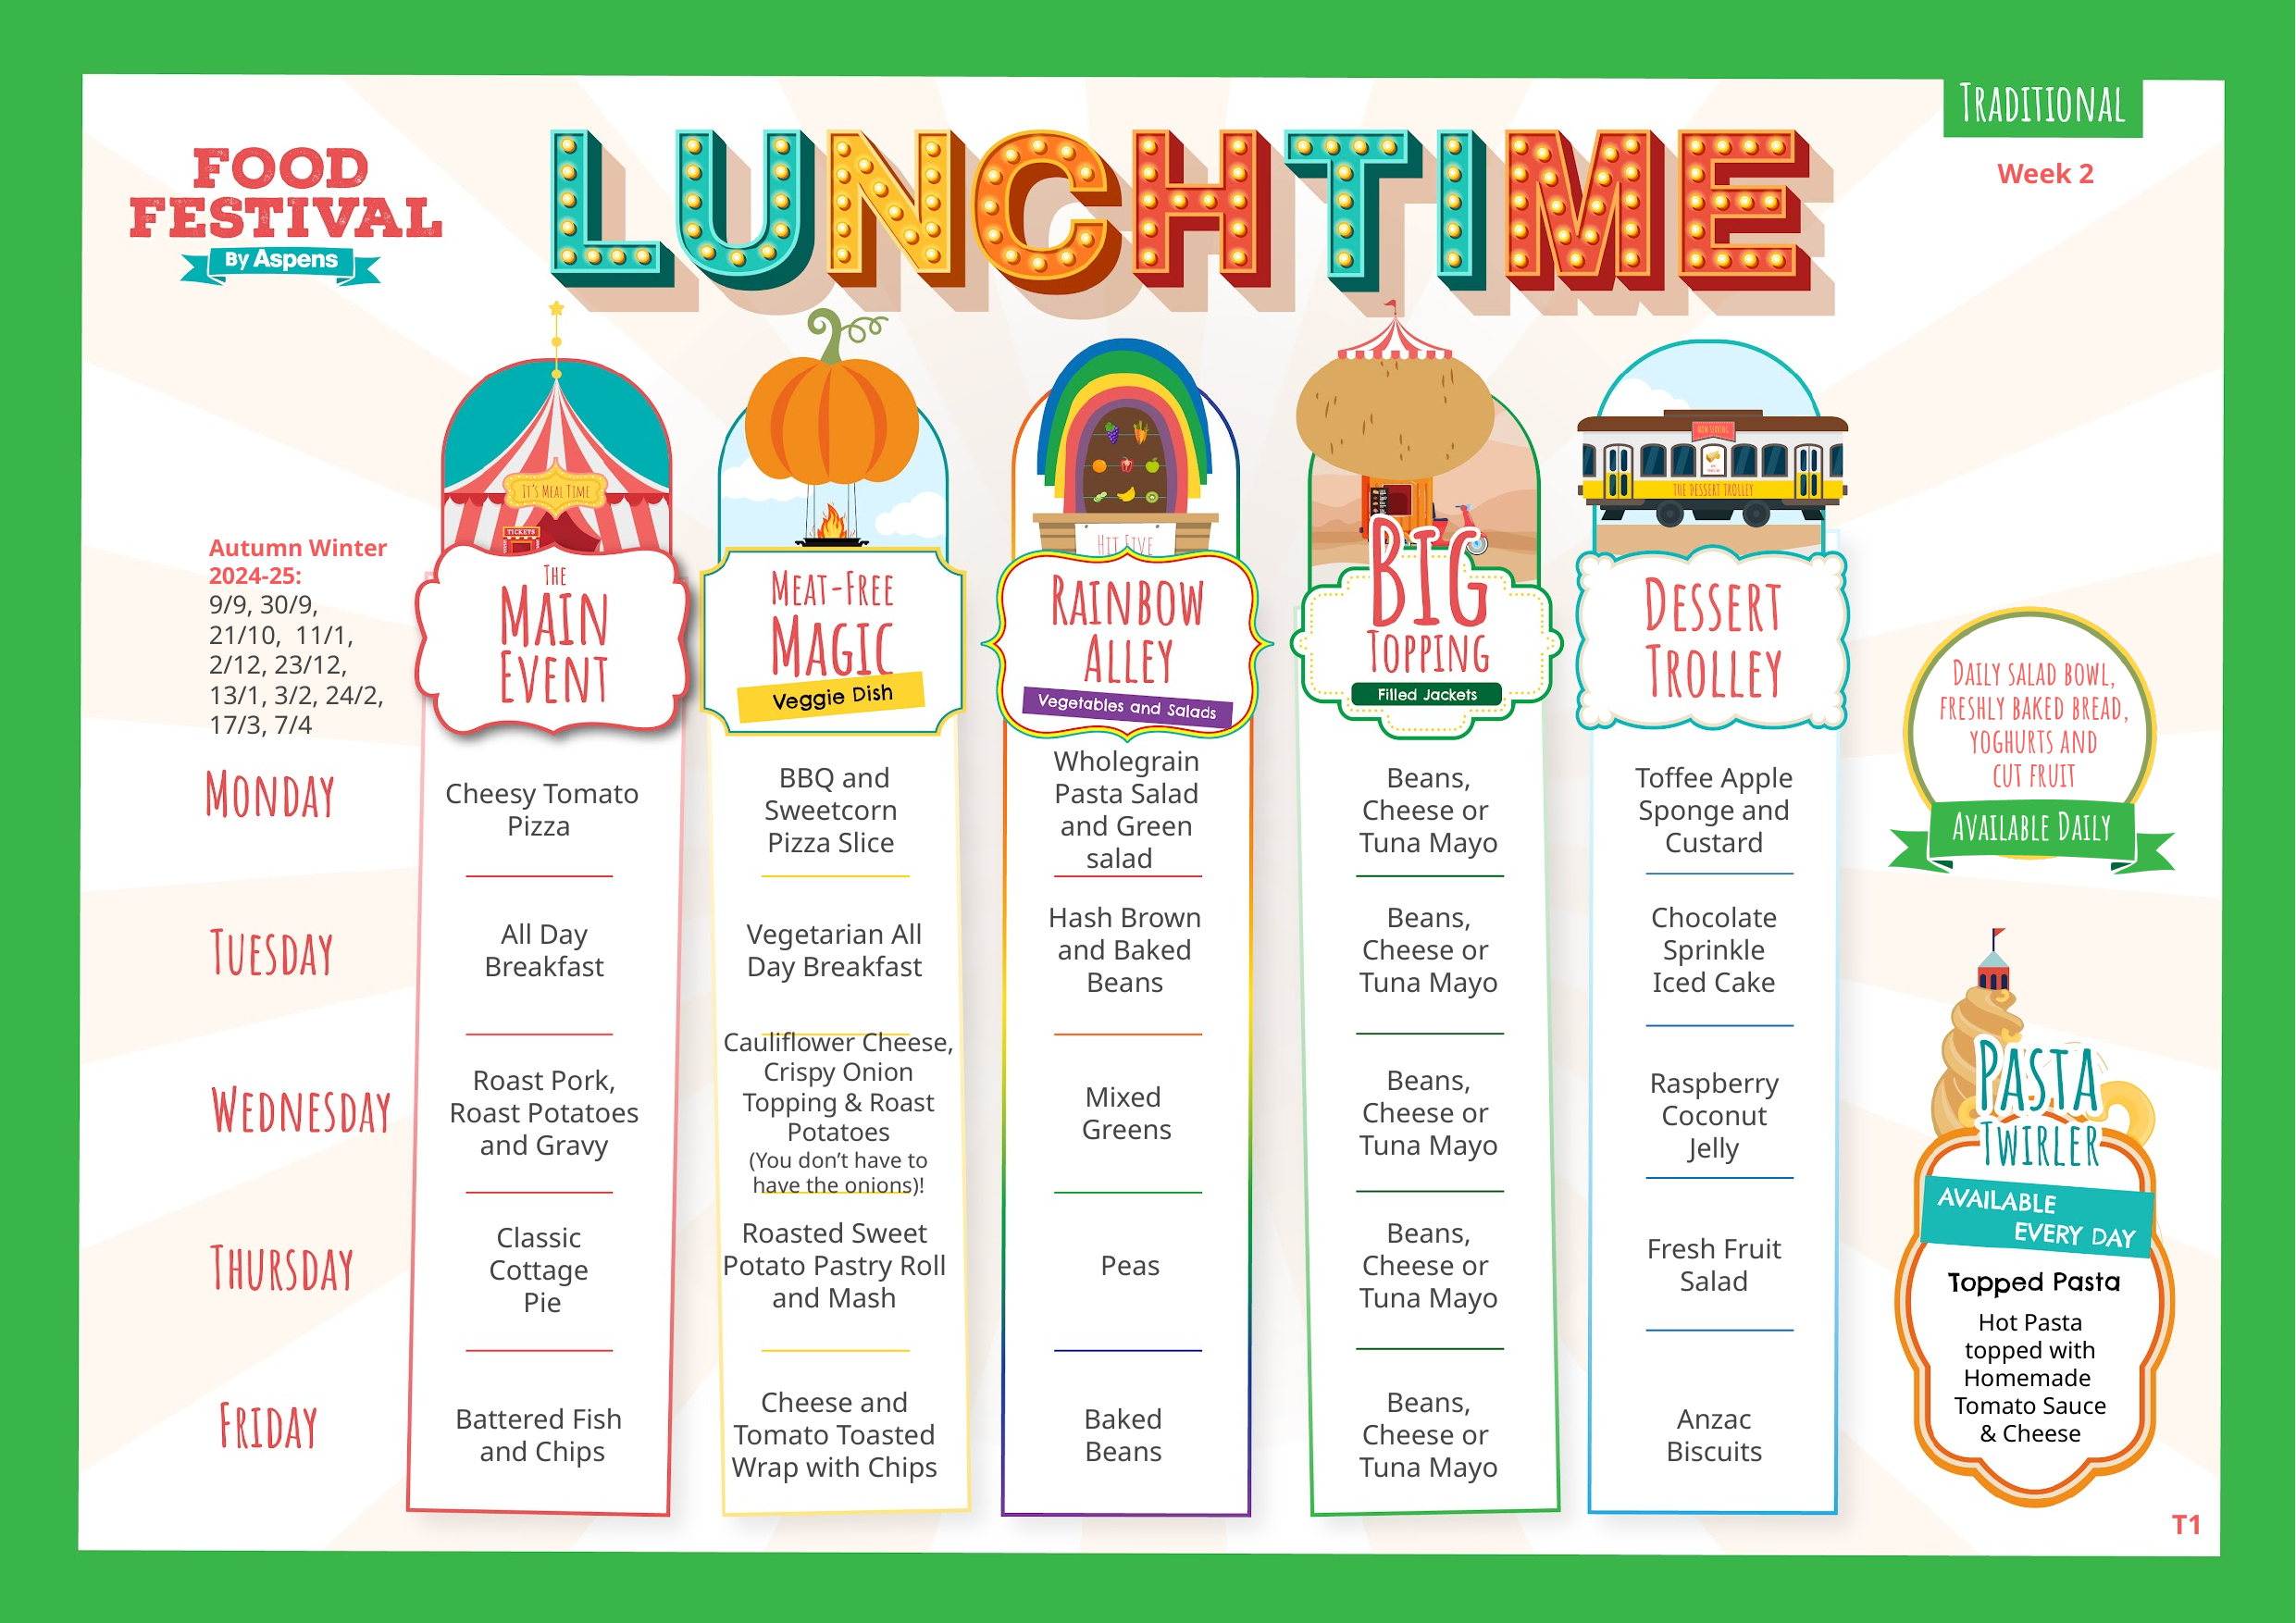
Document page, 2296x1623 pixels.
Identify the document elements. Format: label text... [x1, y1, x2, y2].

text_box Roasted Sweet Potato Pastry Roll and Mash [705, 1205, 964, 1324]
text_box Toffee Apple Sponge and Custard [1620, 750, 1810, 869]
text_box Vegetarian All Day Breakfast [728, 904, 941, 994]
text_box Anzac Biscuits [1620, 1390, 1810, 1479]
text_box Cheesy Tomato Pizza [417, 750, 667, 869]
text_box Cheese and Tomato Toasted Wrap with Chips [714, 1374, 956, 1494]
text_box Beans, Cheese or Tuna Mayo [1317, 1052, 1541, 1172]
text_box Week 2 [1940, 142, 2152, 203]
text_box Hot Pasta topped with Homemade Tomato Sauce & Cheese [1935, 1295, 2126, 1443]
text_box Autumn Winter 2024-25: 9/9, 30/9, 21/10, 11/1, 2/12, 23/12, 13/1, 3/2, 24/2, 17/3, 7/4 [194, 519, 407, 754]
text_box Wholegrain Pasta Salad and Green salad [1015, 779, 1239, 839]
text_box Beans, Cheese or Tuna Mayo [1299, 1205, 1558, 1324]
text_box Chocolate Sprinkle Iced Cake [1620, 889, 1810, 1010]
picture [0, 0, 2296, 1623]
text_box Peas [997, 1234, 1257, 1294]
text_box Fresh Fruit Salad [1620, 1220, 1810, 1309]
text_box Hash Brown and Baked Beans [1019, 904, 1231, 994]
text_box Classic Cottage Pie [413, 1209, 672, 1329]
text_box Cauliflower Cheese, Crispy Onion Topping & Roast Potatoes (You don’t have to have the onions)! [709, 1036, 969, 1187]
text_box Raspberry Coconut Jelly [1620, 1070, 1810, 1159]
text_box BBQ and Sweetcorn Pizza Slice [710, 750, 960, 869]
text_box Beans, Cheese or Tuna Mayo [1317, 750, 1541, 869]
text_box Battered Fish and Chips [417, 1359, 667, 1509]
text_box T1 [2151, 1493, 2217, 1555]
text_box Mixed Greens [1015, 1083, 1239, 1142]
text_box Baked Beans [1015, 1405, 1239, 1464]
text_box Beans, Cheese or Tuna Mayo [1323, 889, 1535, 1010]
text_box All Day Breakfast [439, 904, 651, 994]
text_box Beans, Cheese or Tuna Mayo [1317, 1374, 1541, 1494]
text_box Roast Pork, Roast Potatoes and Gravy [428, 1045, 661, 1179]
